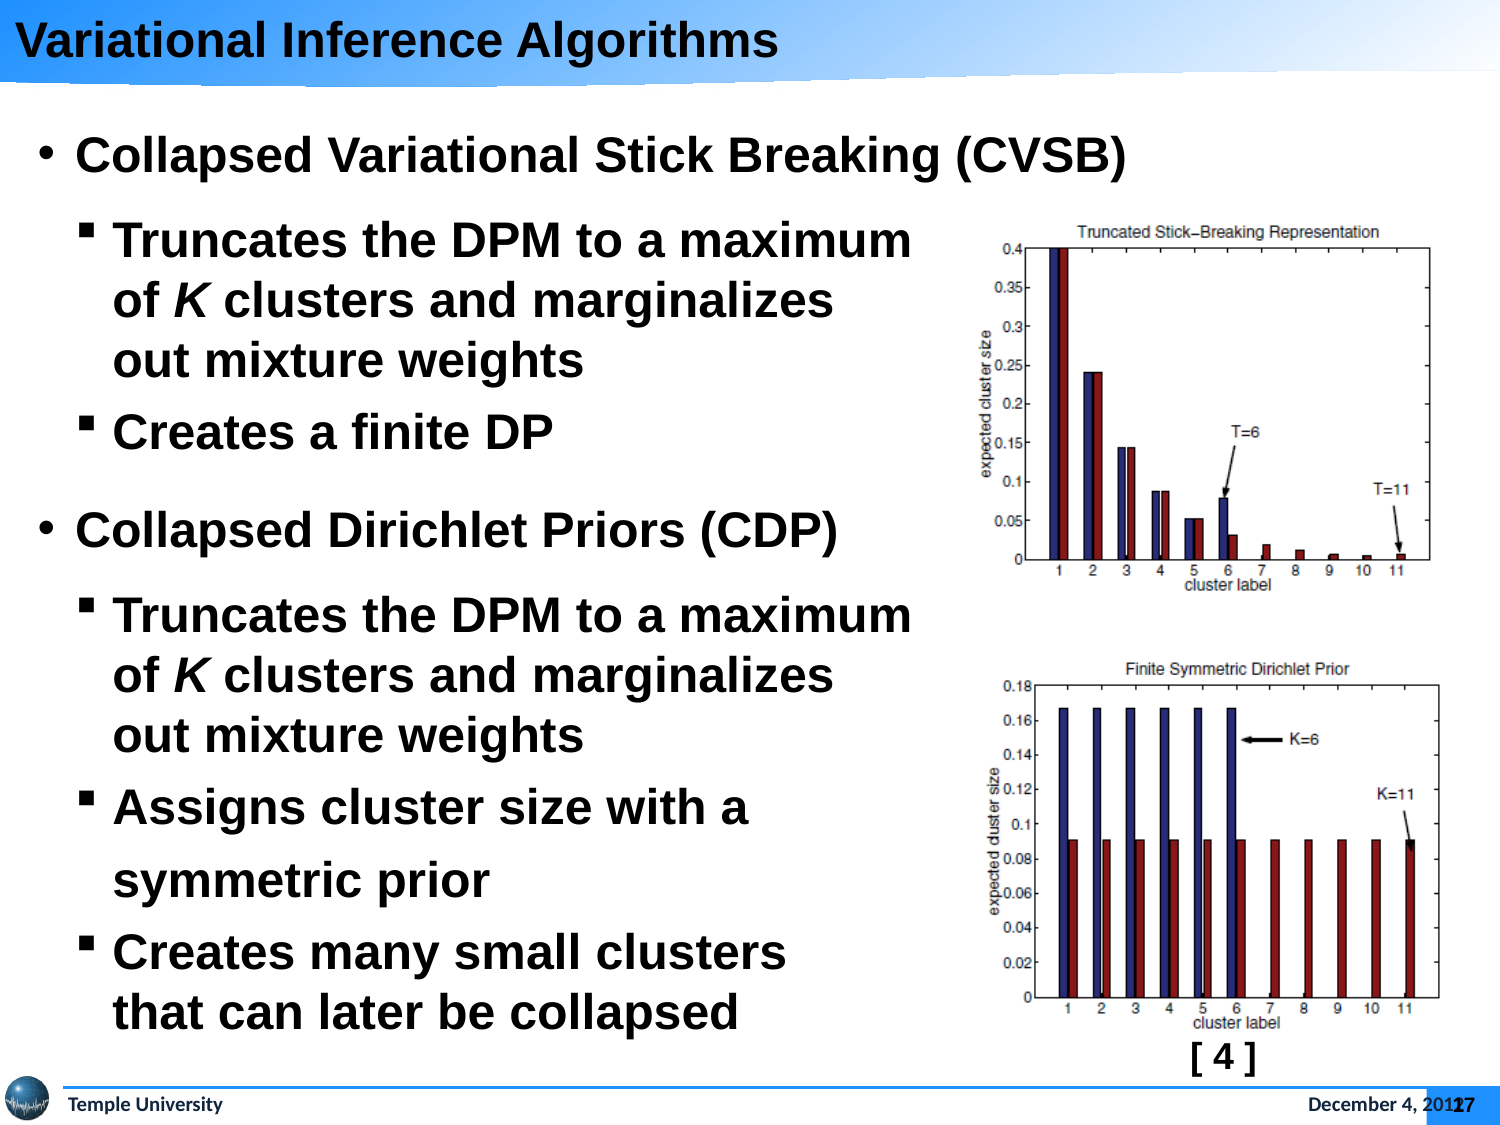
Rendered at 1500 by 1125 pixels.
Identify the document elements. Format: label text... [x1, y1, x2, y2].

picture [962, 212, 1449, 599]
text_box Collapsed Variational Stick Breaking (CVSB) Truncates the DPM to a maximum of K clusters and marginalizes out mixture weights Creates a finite DP Collapsed Dirichlet Priors (CDP) Truncates the DPM to a maximum of K clusters and marginalizes out mixture weights Assigns cluster size with a symmetric prior Creates many small clusters that can later be collapsed [37, 122, 1465, 1040]
picture [4, 1075, 50, 1121]
picture [974, 649, 1453, 1037]
text_box Variational Inference Algorithms [0, 0, 1500, 65]
text_box [ 4 ] [1175, 1046, 1272, 1085]
